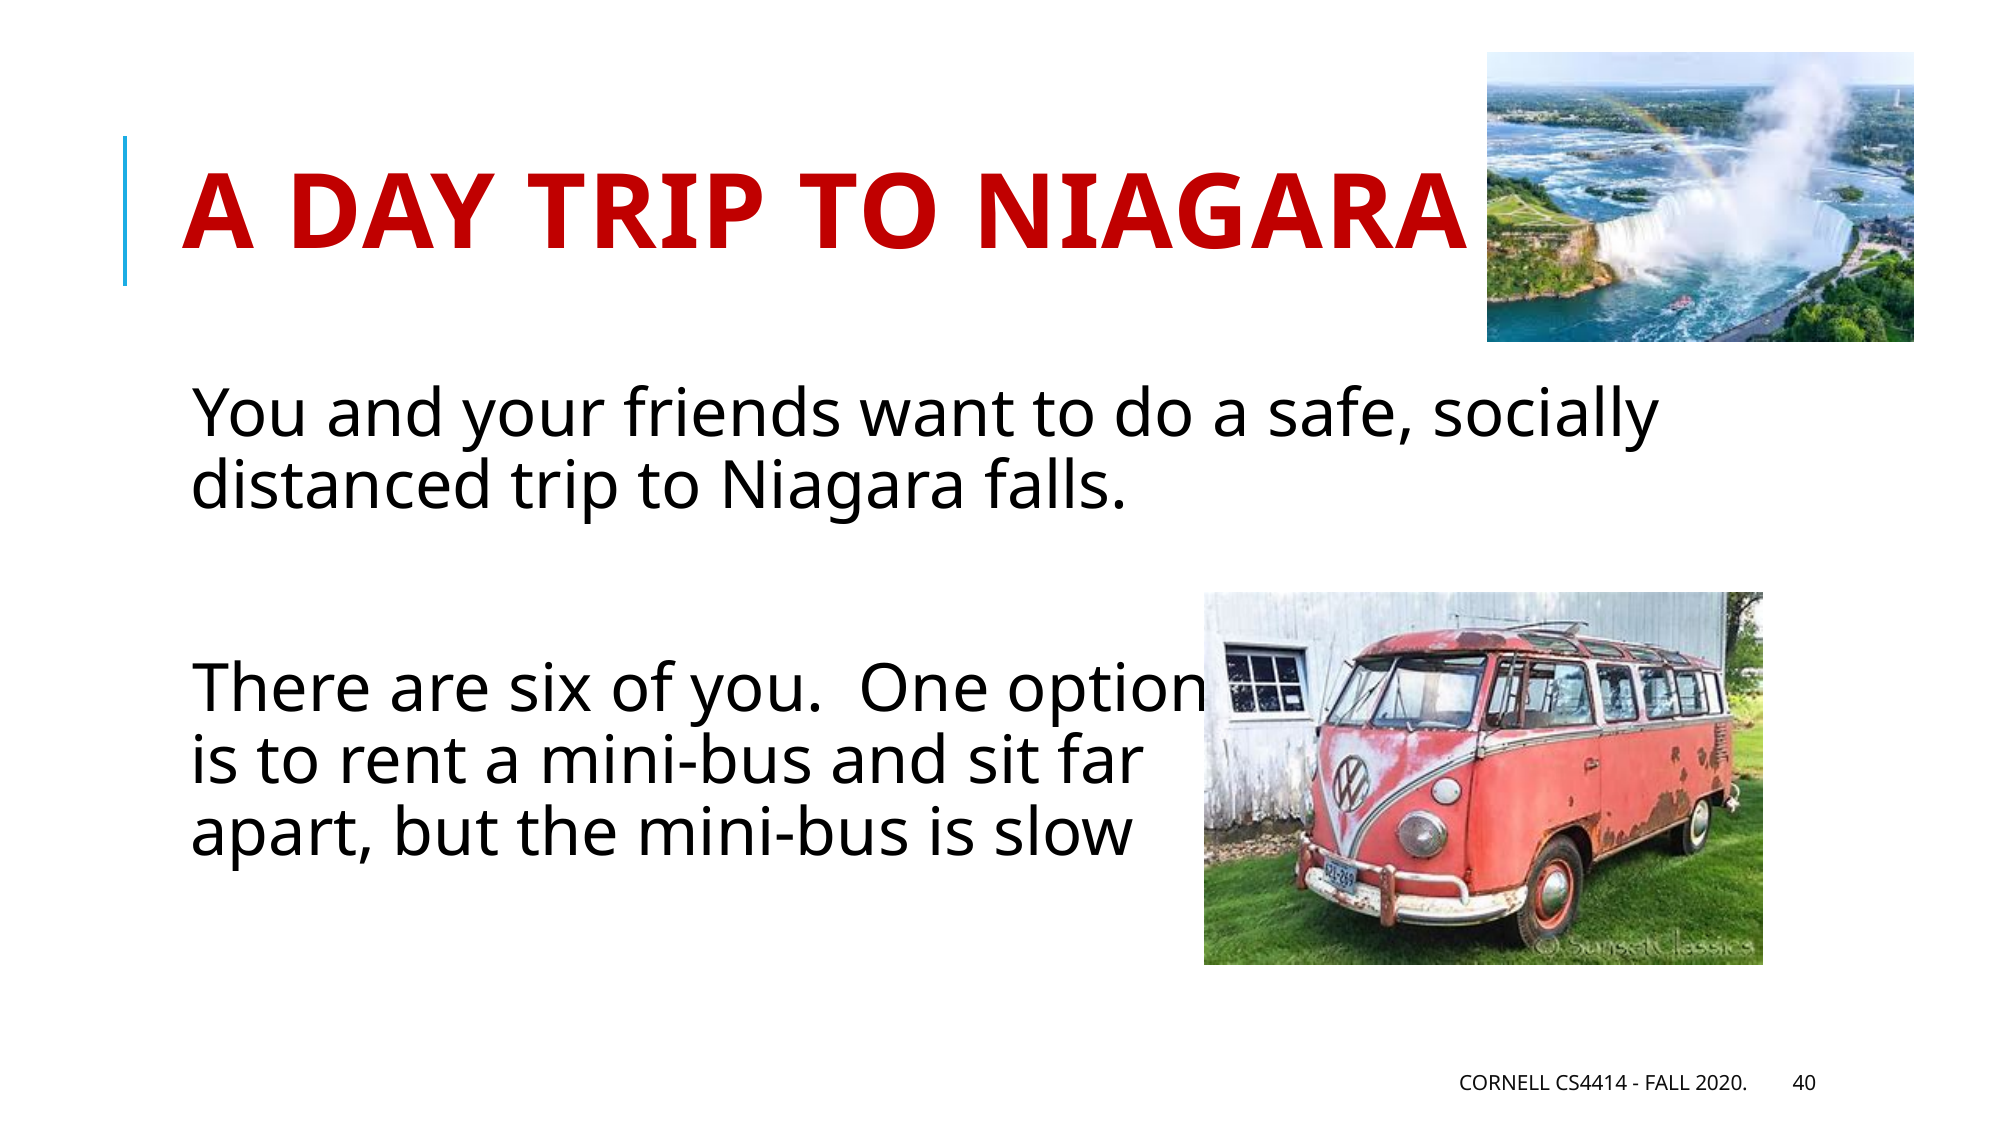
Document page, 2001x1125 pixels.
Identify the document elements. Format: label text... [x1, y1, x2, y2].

title A Day Trip to Niagara Falls [168, 96, 1481, 342]
footer Cornell CS4414 - Fall 2020. [794, 1061, 1763, 1107]
picture [1204, 592, 1763, 966]
list You and your friends want to do a safe, socially distanced trip to Niagara falls. There are six of you. One option is to rent a mini-bus and sit far apart, but the mini-bus is slow [168, 371, 1914, 1032]
slide_number 40 [1777, 1061, 1938, 1107]
picture [1486, 52, 1914, 343]
